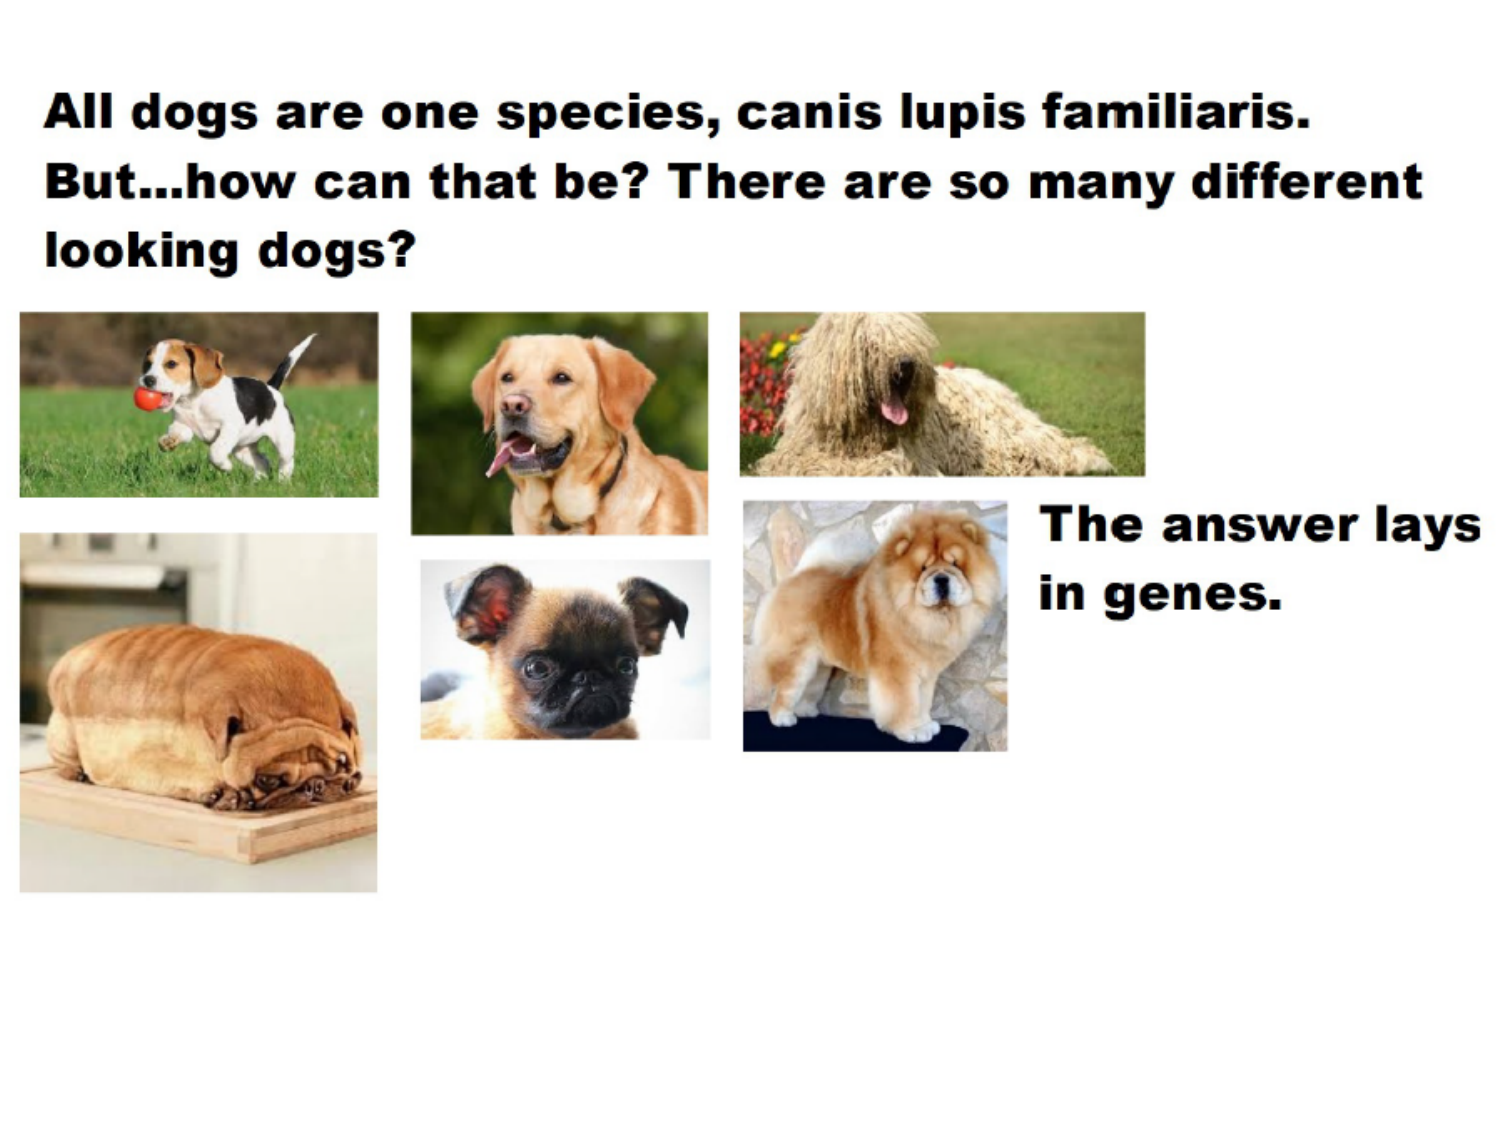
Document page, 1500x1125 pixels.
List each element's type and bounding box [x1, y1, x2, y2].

picture [0, 73, 1500, 904]
